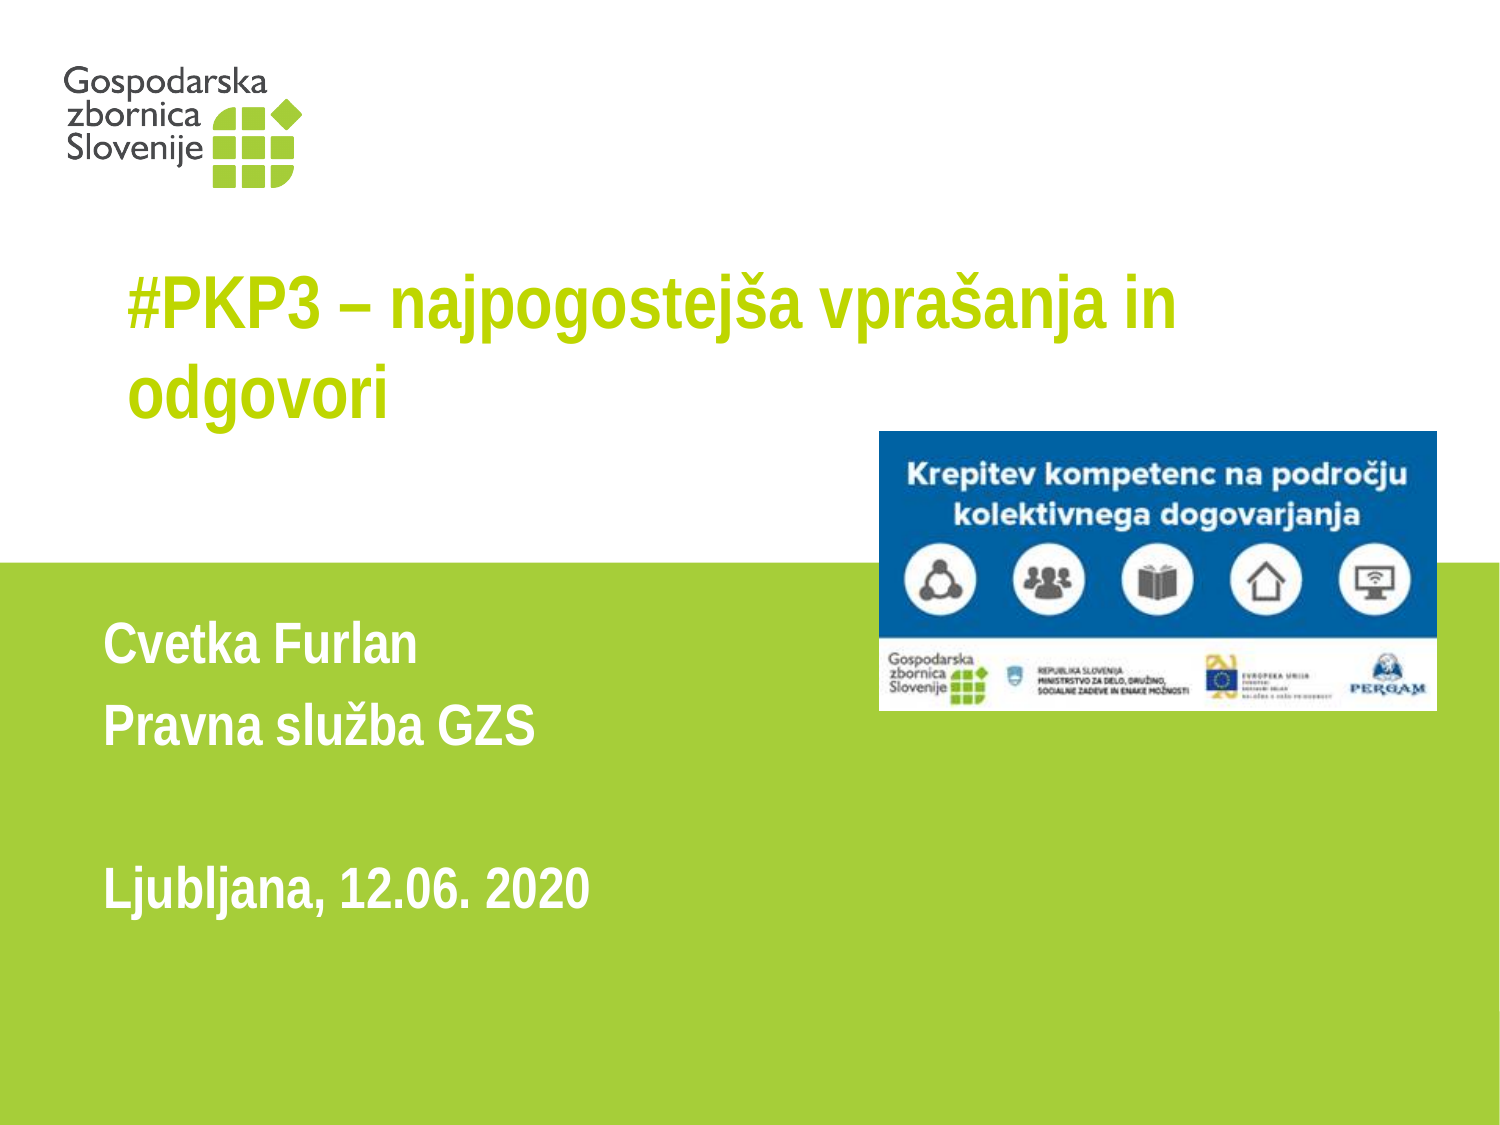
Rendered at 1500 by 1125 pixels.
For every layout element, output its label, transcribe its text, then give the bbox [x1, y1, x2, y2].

picture [64, 66, 302, 188]
picture [879, 431, 1437, 711]
subtitle Cvetka Furlan Pravna služba GZS Ljubljana, 12.06. 2020 [88, 597, 1341, 988]
title #PKP3 – najpogostejša vprašanja in odgovori [112, 142, 1294, 545]
